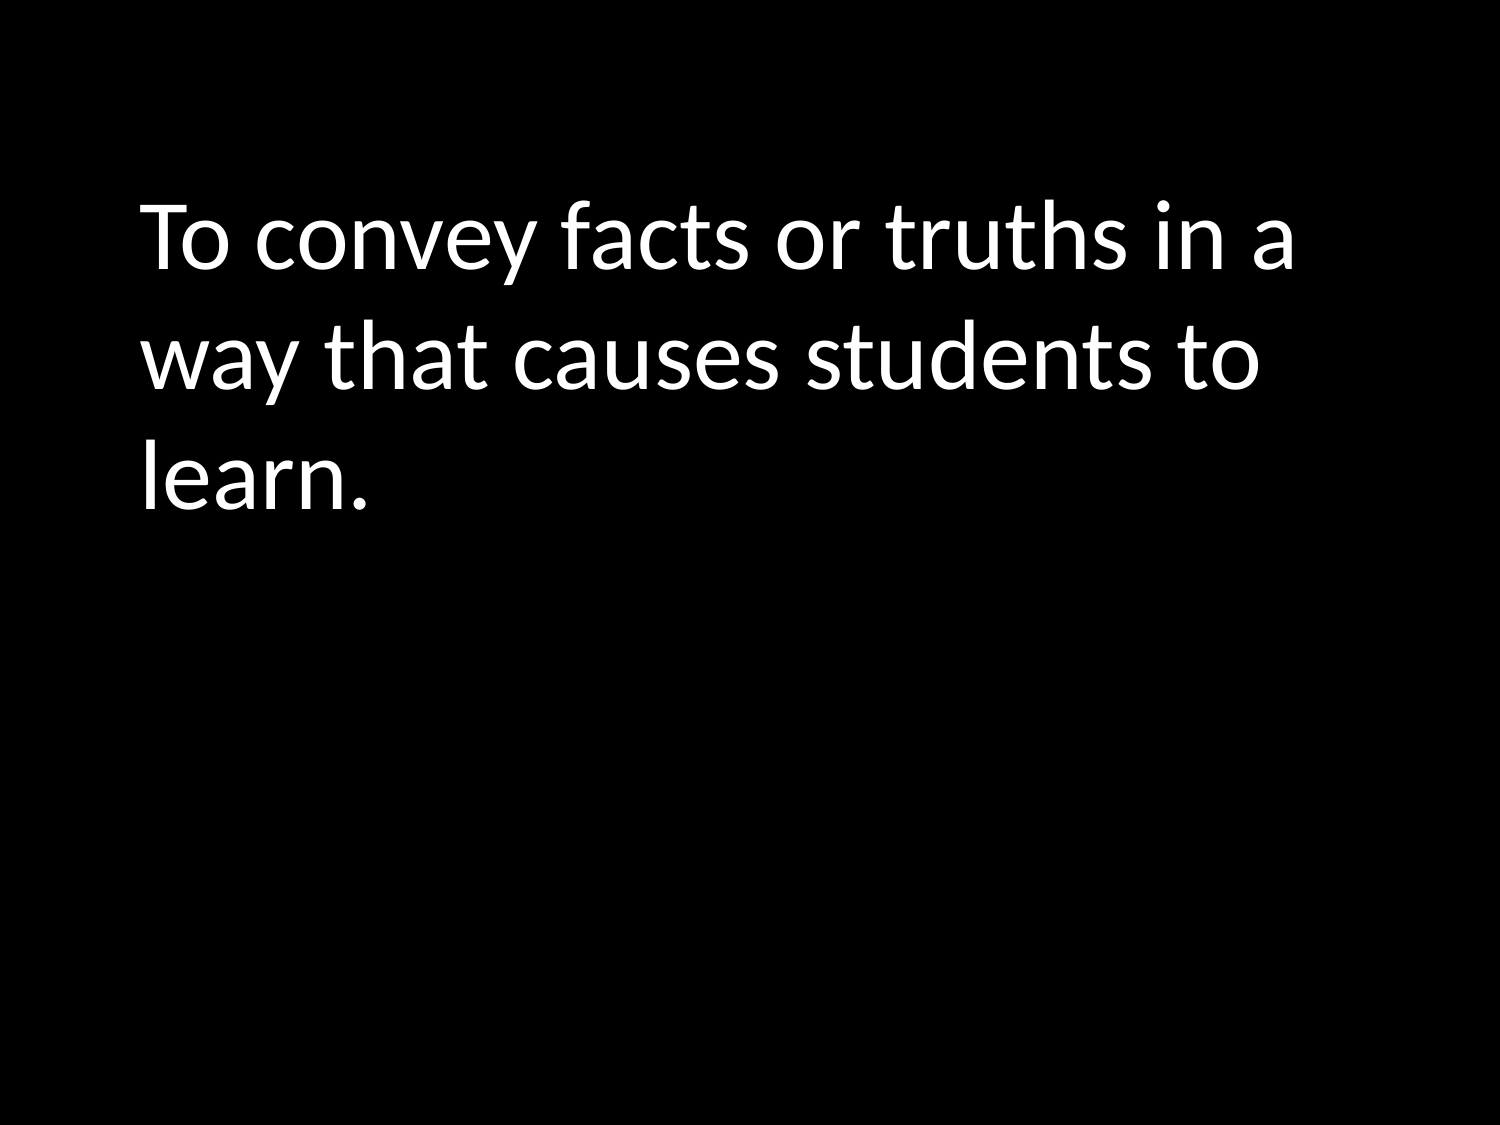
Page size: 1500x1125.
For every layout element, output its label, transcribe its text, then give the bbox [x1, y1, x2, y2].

text_box To convey facts or truths in a way that causes students to learn. [125, 162, 1425, 538]
